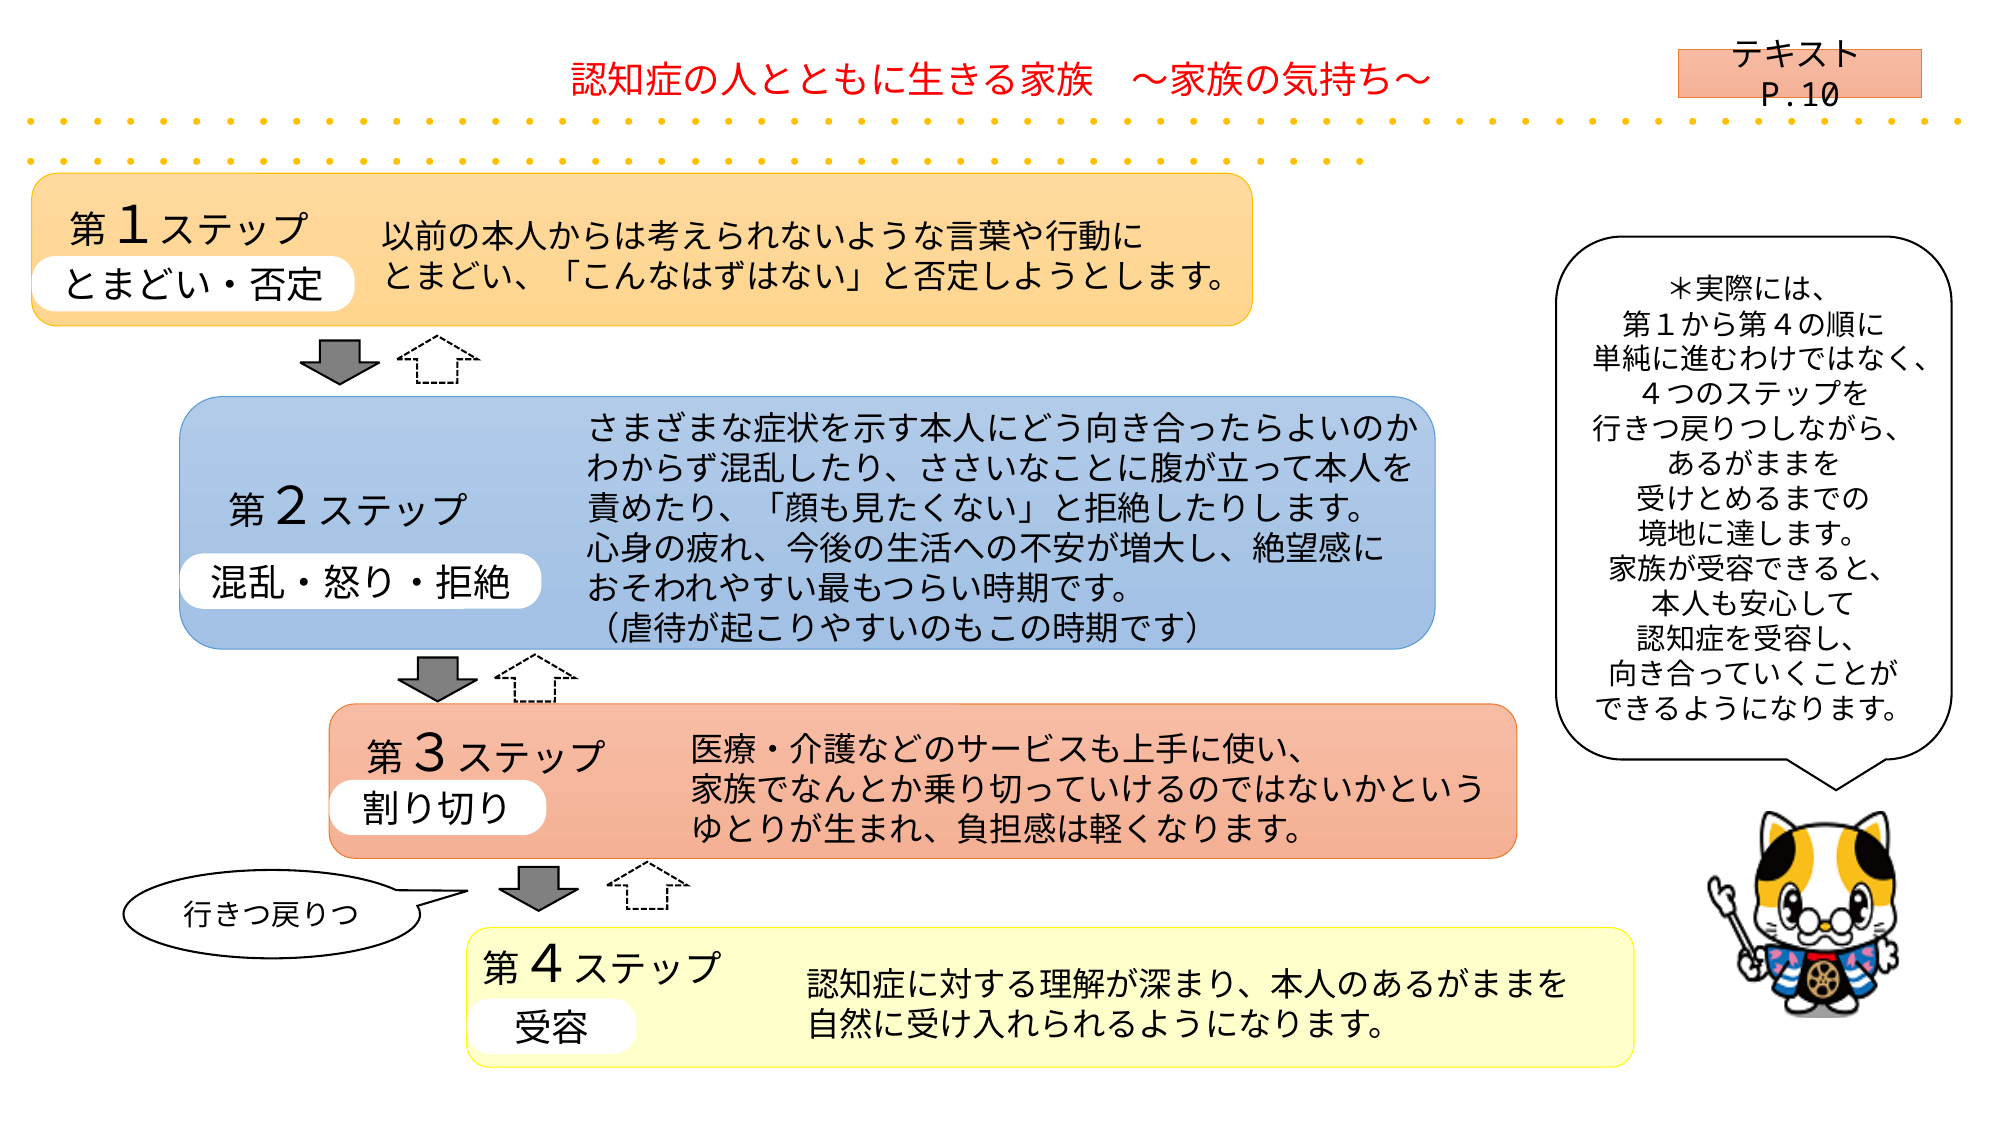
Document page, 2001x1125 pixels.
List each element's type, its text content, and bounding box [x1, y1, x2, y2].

text_box 認知症に対する理解が深まり、本人のあるがままを自然に受け入れられるようになります。 [783, 929, 1606, 1077]
text_box 行きつ戻りつ [122, 868, 469, 960]
text_box 第２ステップ [200, 460, 260, 546]
text_box [179, 396, 1418, 569]
text_box 第３ステップ [338, 708, 635, 794]
picture [1690, 811, 1916, 1018]
text_box 割り切り [328, 778, 548, 837]
text_box 受容 [465, 997, 638, 1056]
text_box 認知症の人とともに生きる家族 ～家族の気持ち～ ・・・・・・・・・・・・・・・・・・・・・・・・・・・・・・・・・・・・・・・・・・・・・・・・・・・・・・・・・・・・・・・・・・・・・・・・・・・・・・・・・・・・・・・・・・・・・・・・・・・・ [0, 3, 2000, 189]
text_box [396, 334, 482, 384]
text_box 医療・介護などのサービスも上手に使い、 家族でなんとか乗り切っていけるのではないかという ゆとりが生まれ、負担感は軽くなります。 [668, 726, 1521, 851]
text_box さまざまな症状を示す本人にどう向き合ったらよいのか わからず混乱したり、ささいなことに腹が立って本人を 責めたり、「顔も見たくない」と拒絶したりします。 心身の疲れ、今後の生活への不安が増大し、絶望感に おそわれやすい最もつらい時期です。 （虐待が起こりやすいのもこの時期です） [260, 404, 1497, 650]
text_box [498, 865, 579, 912]
text_box 第４ステップ [454, 919, 751, 1005]
text_box 第１ステップ [48, 189, 331, 266]
text_box [466, 927, 1635, 1068]
text_box ＊実際には、 第１から第４の順に 単純に進むわけではなく、 ４つのステップを 行きつ戻りつしながら、 あるがままを 受けとめるまでの 境地に達します。 家族が受容できると、 本人も安心して 認知症を受容し、 向き合っていくことが できるようになります。 [1555, 235, 1953, 792]
text_box [179, 594, 297, 650]
text_box [606, 860, 692, 910]
text_box [299, 339, 381, 386]
text_box [494, 653, 579, 703]
text_box [397, 656, 478, 703]
text_box 混乱・怒り・拒絶 [178, 552, 260, 610]
text_box テキストP.10 [1678, 49, 1922, 98]
text_box 以前の本人からは考えられないような言葉や行動に とまどい、「こんなはずはない」と否定しようとします。 [359, 192, 1254, 318]
text_box とまどい・否定 [30, 254, 356, 313]
text_box [328, 703, 1518, 859]
text_box [31, 189, 1253, 327]
